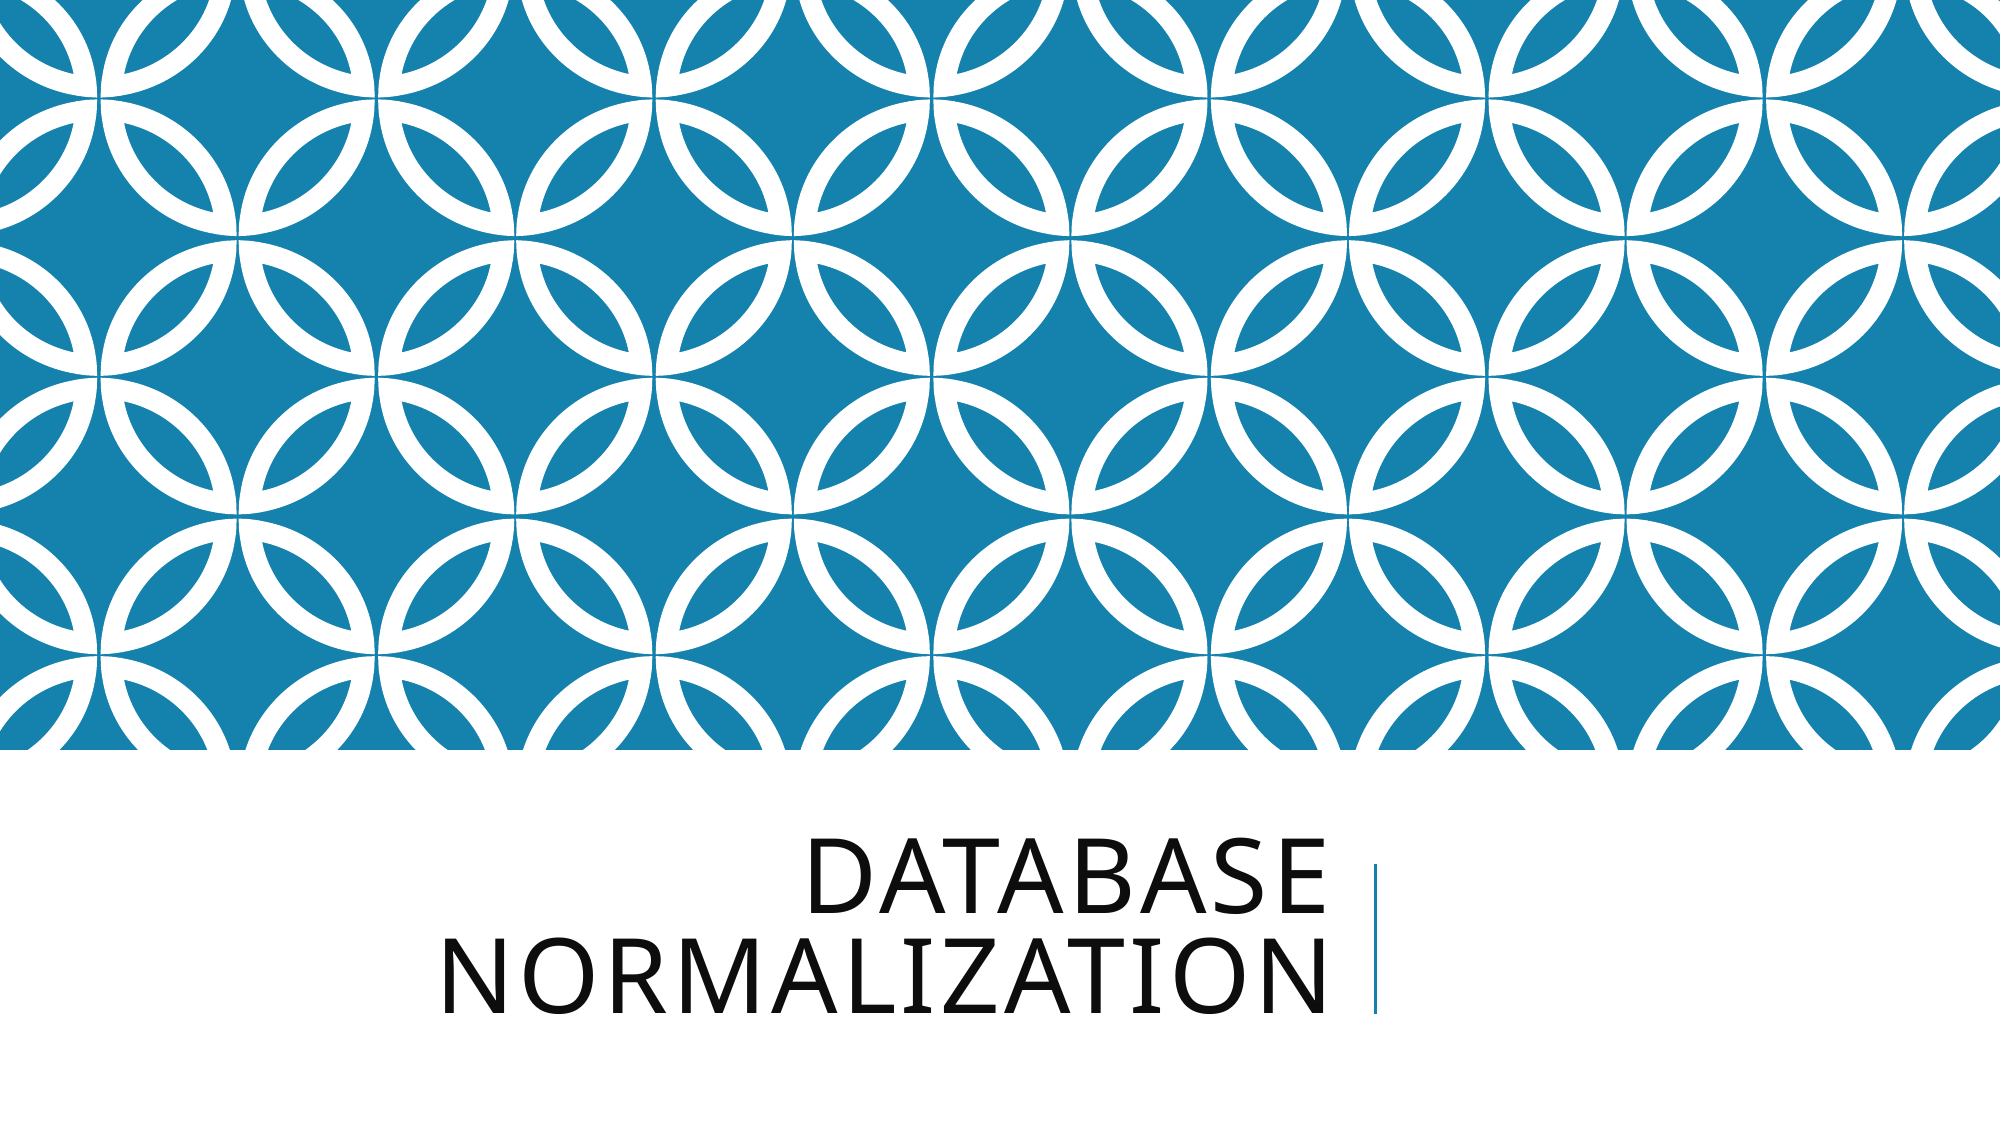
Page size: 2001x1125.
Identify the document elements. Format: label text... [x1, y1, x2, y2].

title Database Normalization [75, 813, 1350, 1054]
